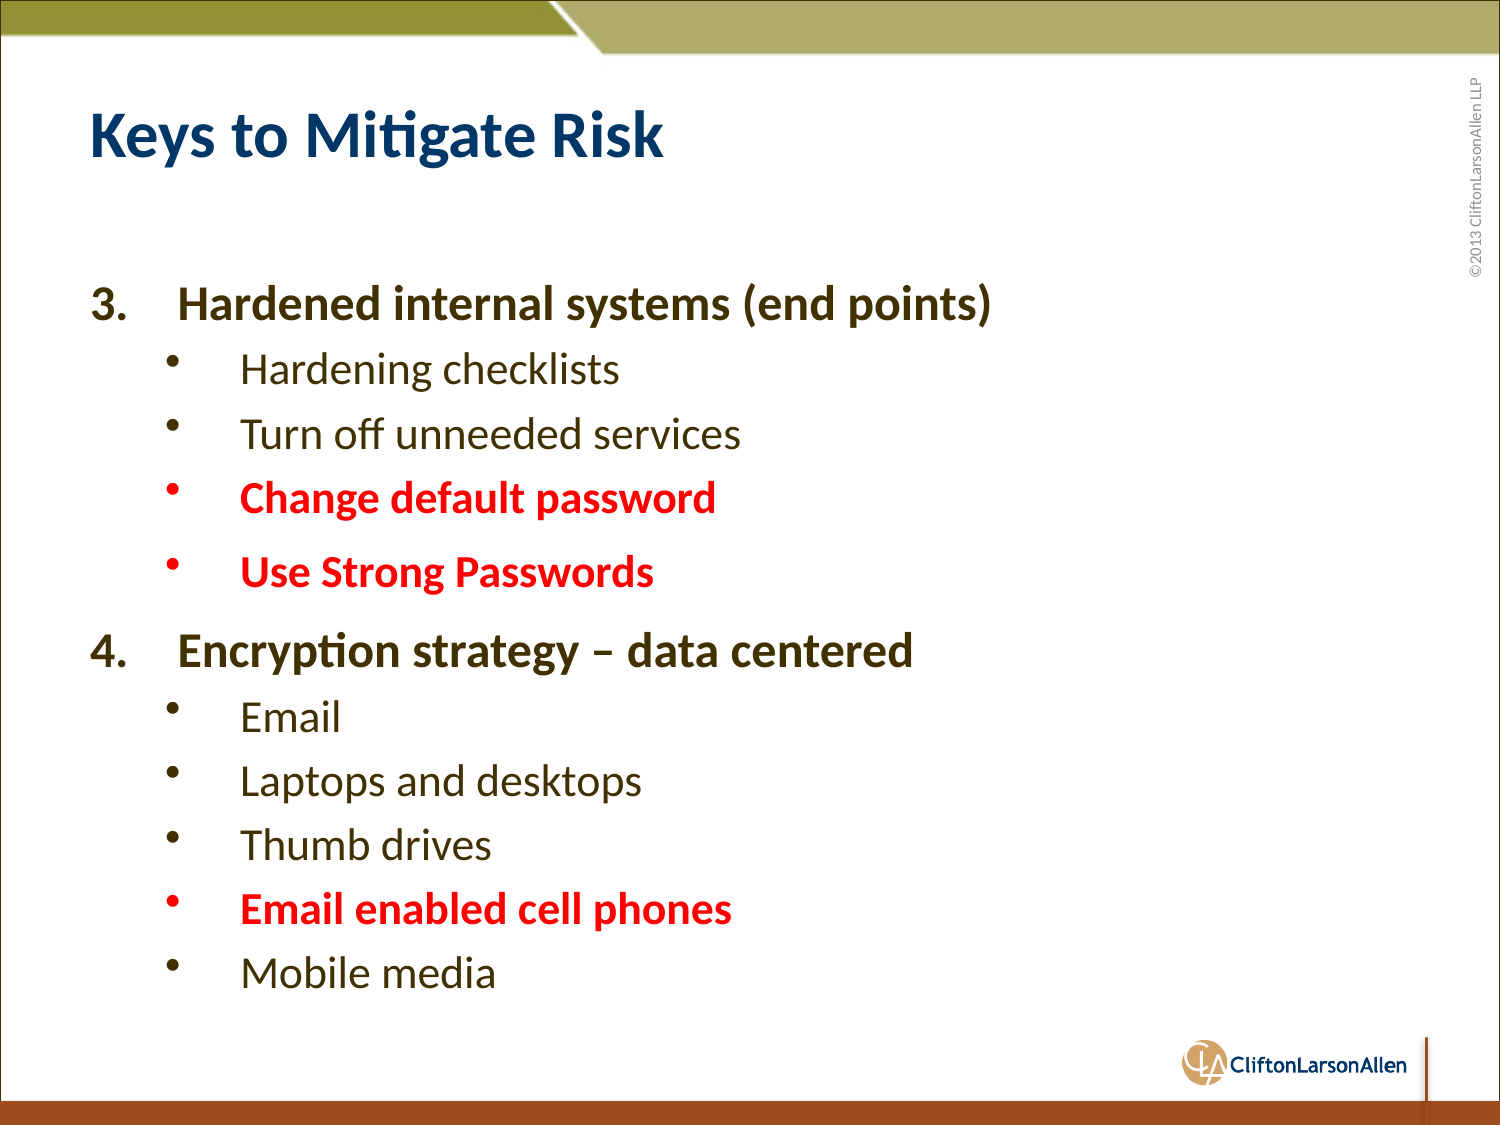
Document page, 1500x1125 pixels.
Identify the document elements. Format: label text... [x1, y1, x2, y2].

picture [1, 1, 1499, 86]
picture [1162, 1019, 1427, 1108]
list Hardened internal systems (end points) Hardening checklists Turn off unneeded services Change default password Use Strong Passwords Encryption strategy – data centered Email Laptops and desktops Thumb drives Email enabled cell phones Mobile media [74, 262, 1426, 963]
title Keys to Mitigate Risk [74, 37, 1463, 226]
